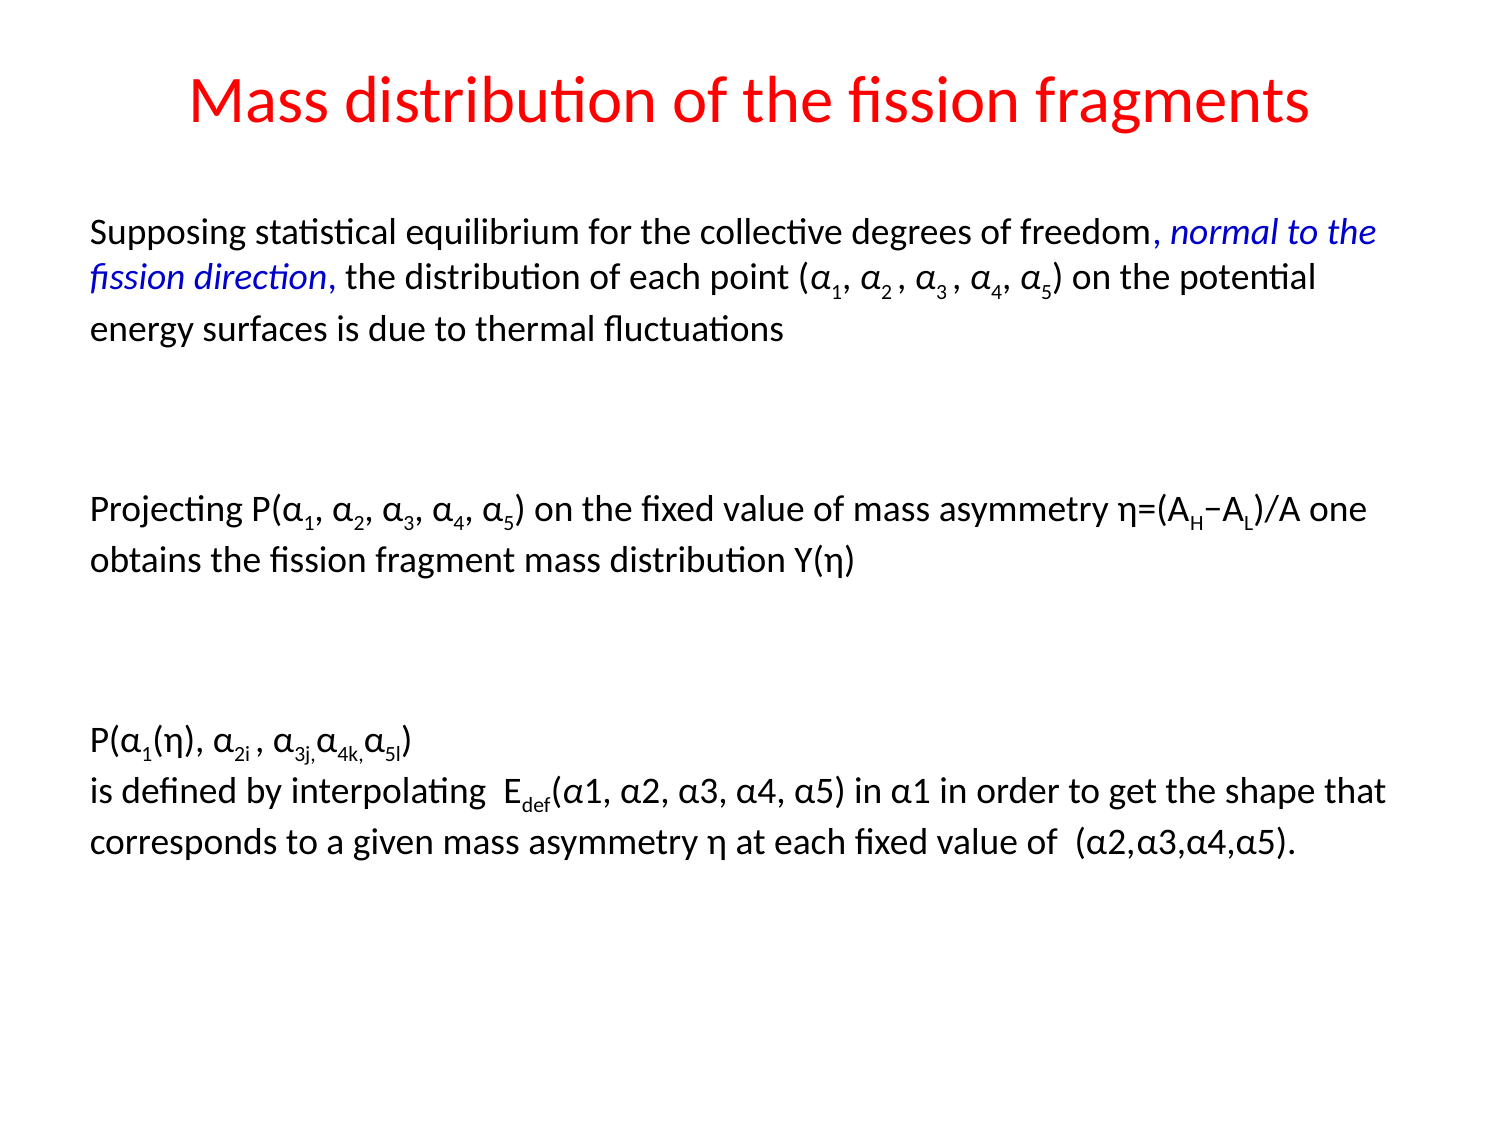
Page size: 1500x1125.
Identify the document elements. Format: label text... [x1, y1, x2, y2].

title Mass distribution of the fission fragments [75, 1, 1425, 190]
